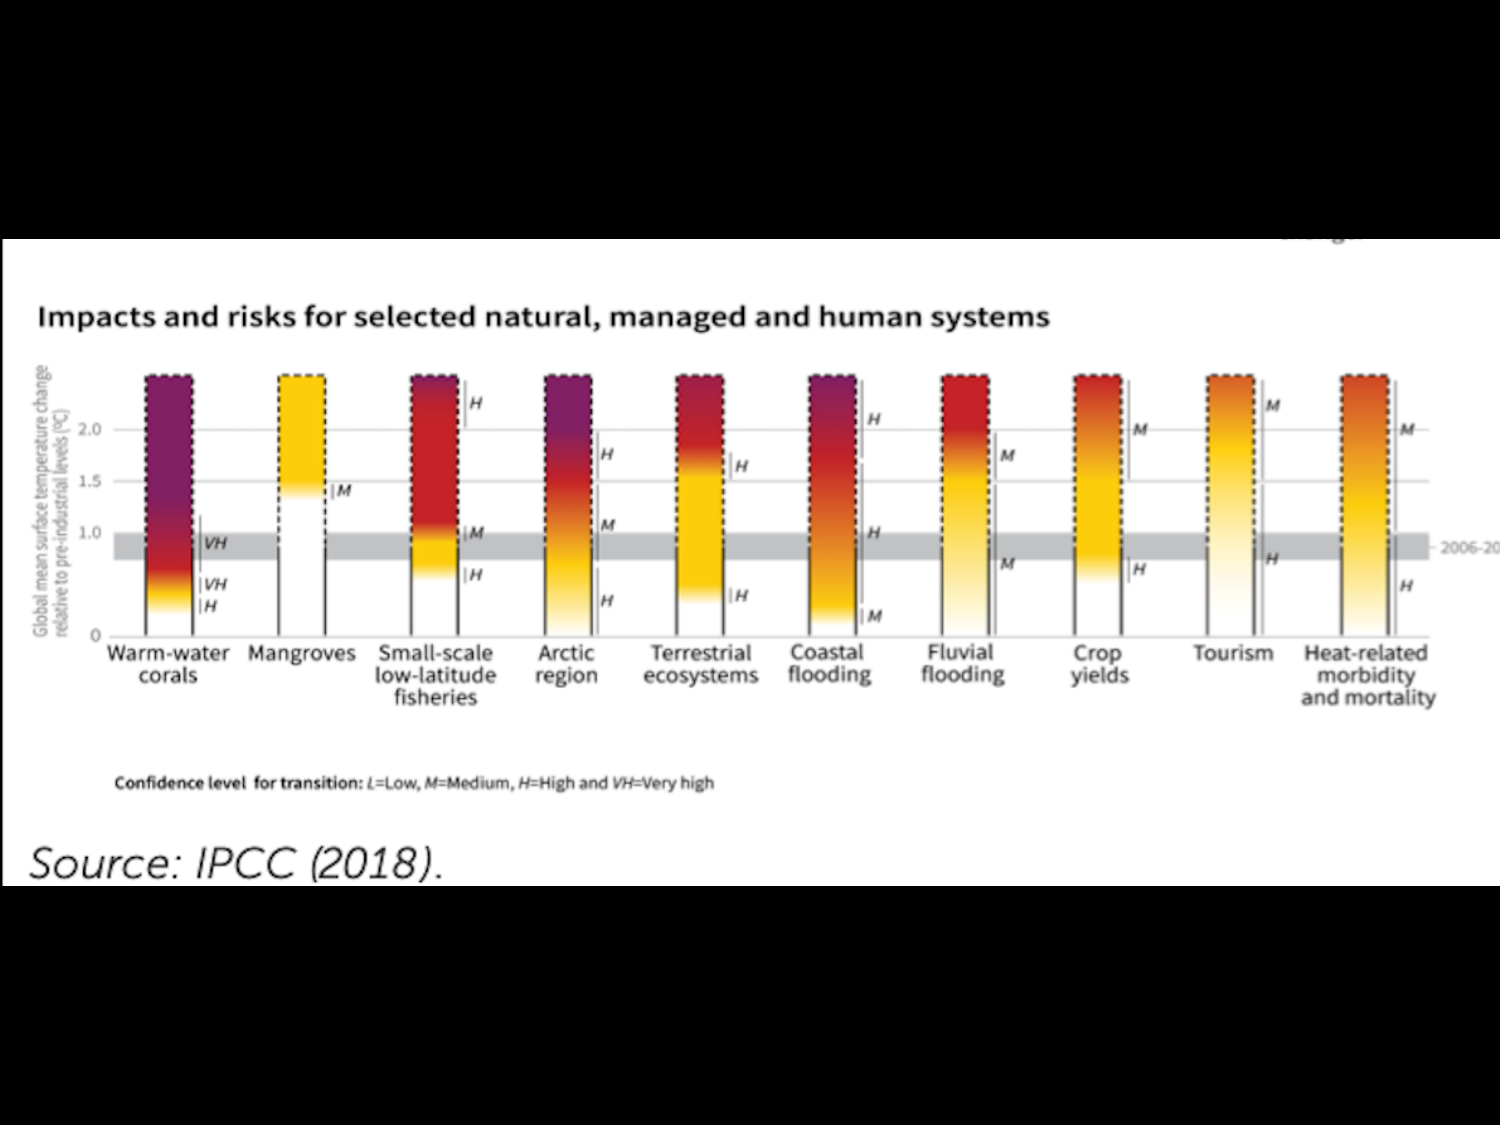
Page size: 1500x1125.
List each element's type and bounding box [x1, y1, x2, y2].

picture [0, 239, 1500, 886]
